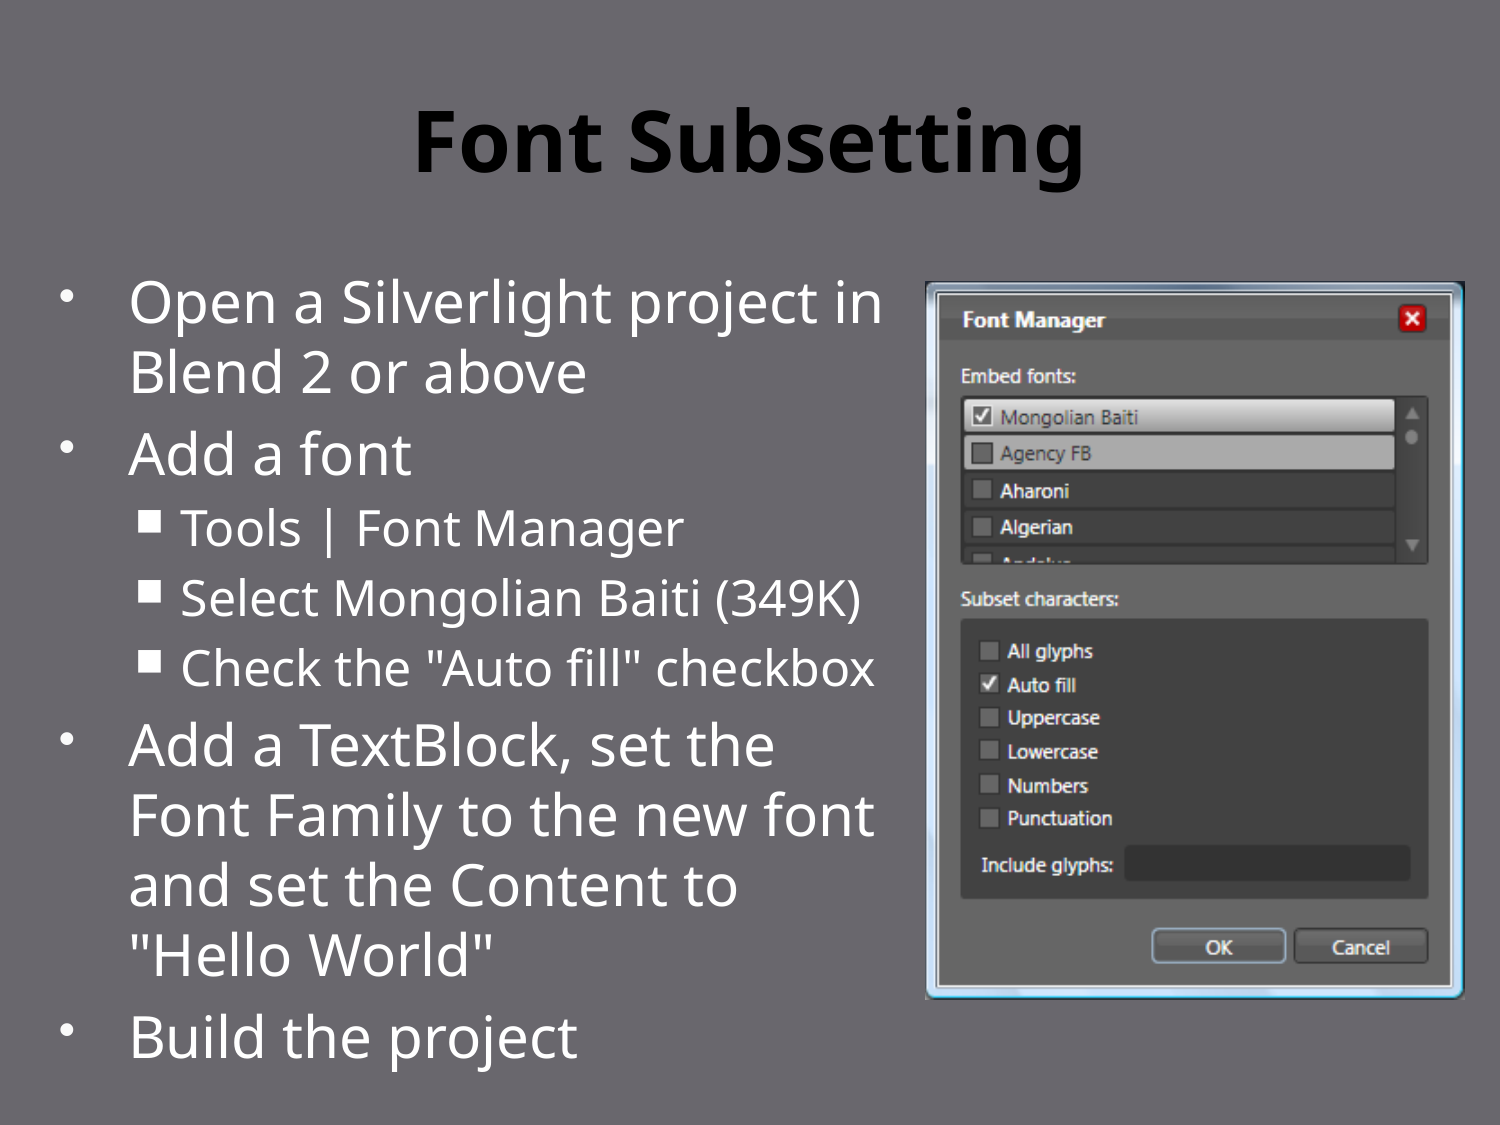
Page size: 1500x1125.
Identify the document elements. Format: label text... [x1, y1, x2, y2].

picture [925, 280, 1466, 1001]
list Open a Silverlight project in Blend 2 or above Add a font Tools | Font Manager Select Mongolian Baiti (349K) Check the "Auto fill" checkbox Add a TextBlock, set the Font Family to the new font and set the Content to "Hello World" Build the project [23, 257, 919, 1000]
title Font Subsetting [75, 45, 1425, 233]
